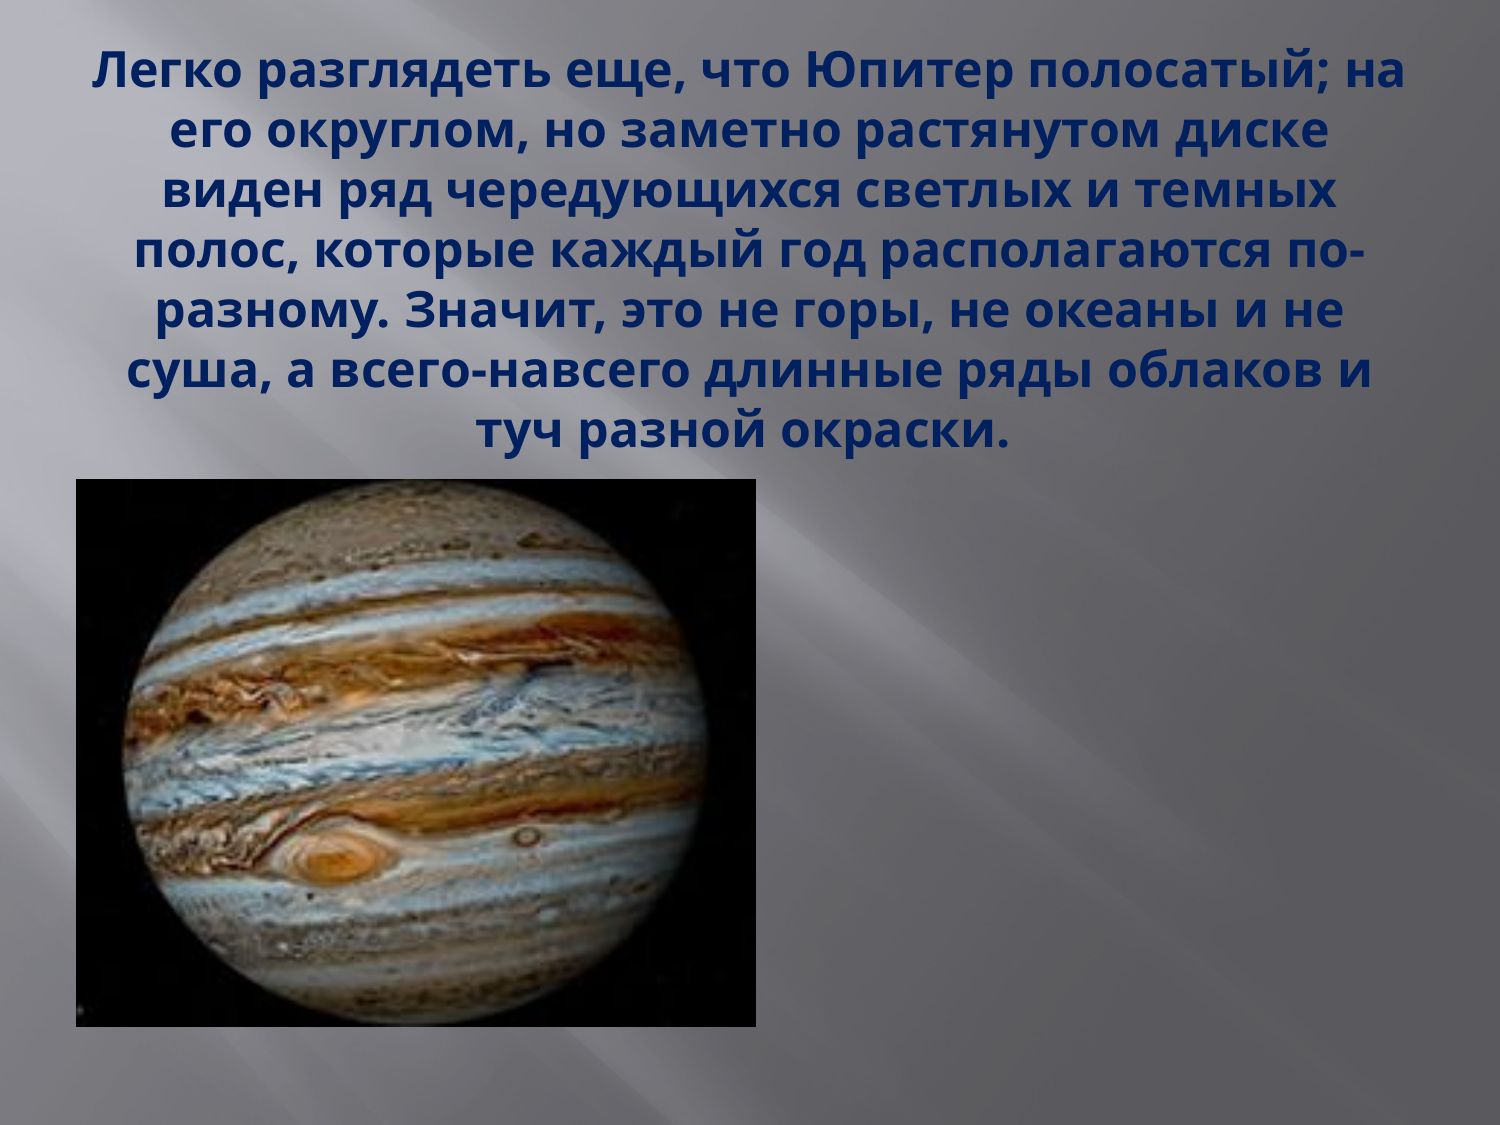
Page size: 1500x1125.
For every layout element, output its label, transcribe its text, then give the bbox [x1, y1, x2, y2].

title Легко разглядеть еще, что Юпитер полосатый; на его округлом, но заметно растянутом диске виден ряд чередующихся светлых и темных полос, которые каждый год располагаются по-разному. Значит, это не горы, не океаны и не суша, а всего-навсего длинные ряды облаков и туч разной окраски. [75, 45, 1425, 409]
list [76, 479, 756, 1027]
